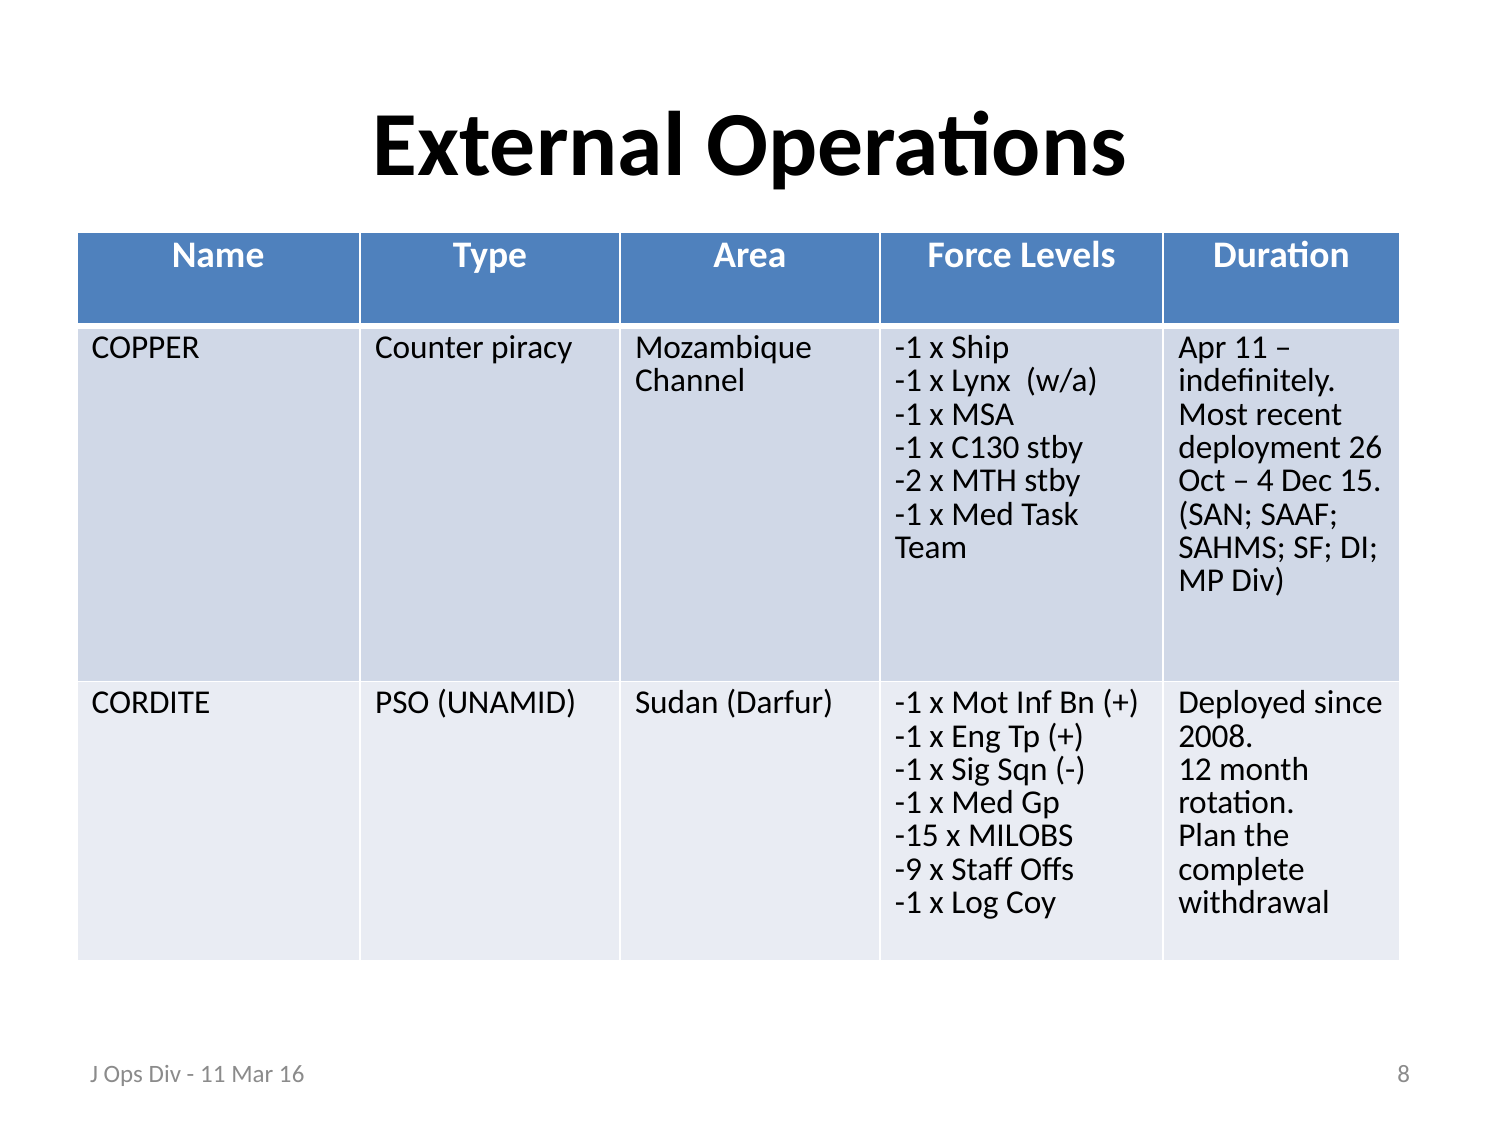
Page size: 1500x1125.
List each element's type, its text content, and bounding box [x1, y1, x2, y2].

table_cell Counter piracy [361, 329, 619, 681]
table_cell -1 x Mot Inf Bn (+) -1 x Eng Tp (+) -1 x Sig Sqn (-) -1 x Med Gp -15 x MILOBS -9 x Staff Offs -1 x Log Coy [881, 682, 1162, 960]
table_header Name [78, 233, 359, 323]
table_header Area [621, 233, 879, 323]
table_header Force Levels [881, 233, 1162, 323]
table_cell Apr 11 – indefinitely. Most recent deployment 26 Oct – 4 Dec 15. (SAN; SAAF; SAHMS; SF; DI; MP Div) [1164, 329, 1399, 681]
slide_number 8 [1074, 1042, 1425, 1103]
table_header Type [361, 233, 619, 323]
table_cell COPPER [78, 329, 359, 681]
table_cell CORDITE [78, 682, 359, 960]
table_cell -1 x Ship -1 x Lynx (w/a) -1 x MSA -1 x C130 stby -2 x MTH stby -1 x Med Task Team [881, 329, 1162, 681]
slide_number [75, 1042, 425, 1103]
table_cell Sudan (Darfur) [621, 682, 879, 960]
title External Operations [75, 45, 1425, 233]
table_cell PSO (UNAMID) [361, 682, 619, 960]
table_header Duration [1164, 233, 1399, 323]
table_cell Deployed since 2008. 12 month rotation. Plan the complete withdrawal [1164, 682, 1399, 960]
table_cell Mozambique Channel [621, 329, 879, 681]
